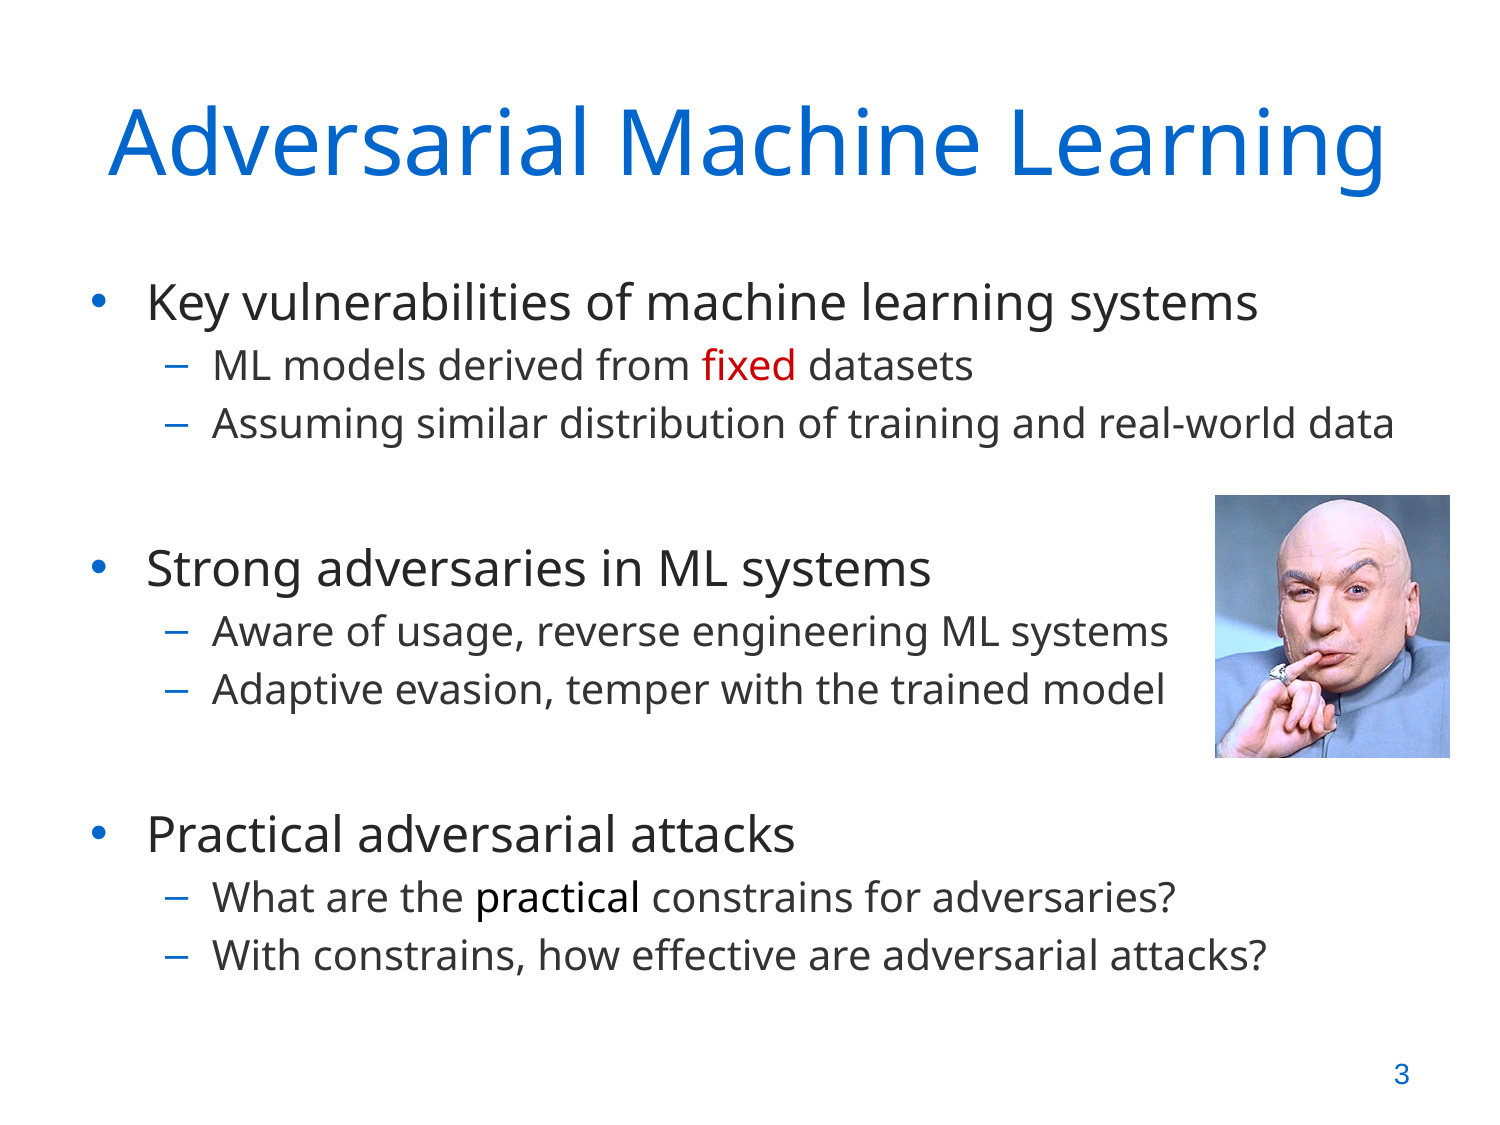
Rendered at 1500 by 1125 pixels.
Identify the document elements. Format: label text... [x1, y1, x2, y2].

list Key vulnerabilities of machine learning systems ML models derived from fixed datasets Assuming similar distribution of training and real-world data Strong adversaries in ML systems Aware of usage, reverse engineering ML systems Adaptive evasion, temper with the trained model Practical adversarial attacks What are the practical constrains for adversaries? With constrains, how effective are adversarial attacks? [75, 262, 1425, 1005]
title Adversarial Machine Learning [75, 45, 1425, 233]
picture [1215, 495, 1450, 758]
slide_number 3 [1074, 1042, 1425, 1103]
